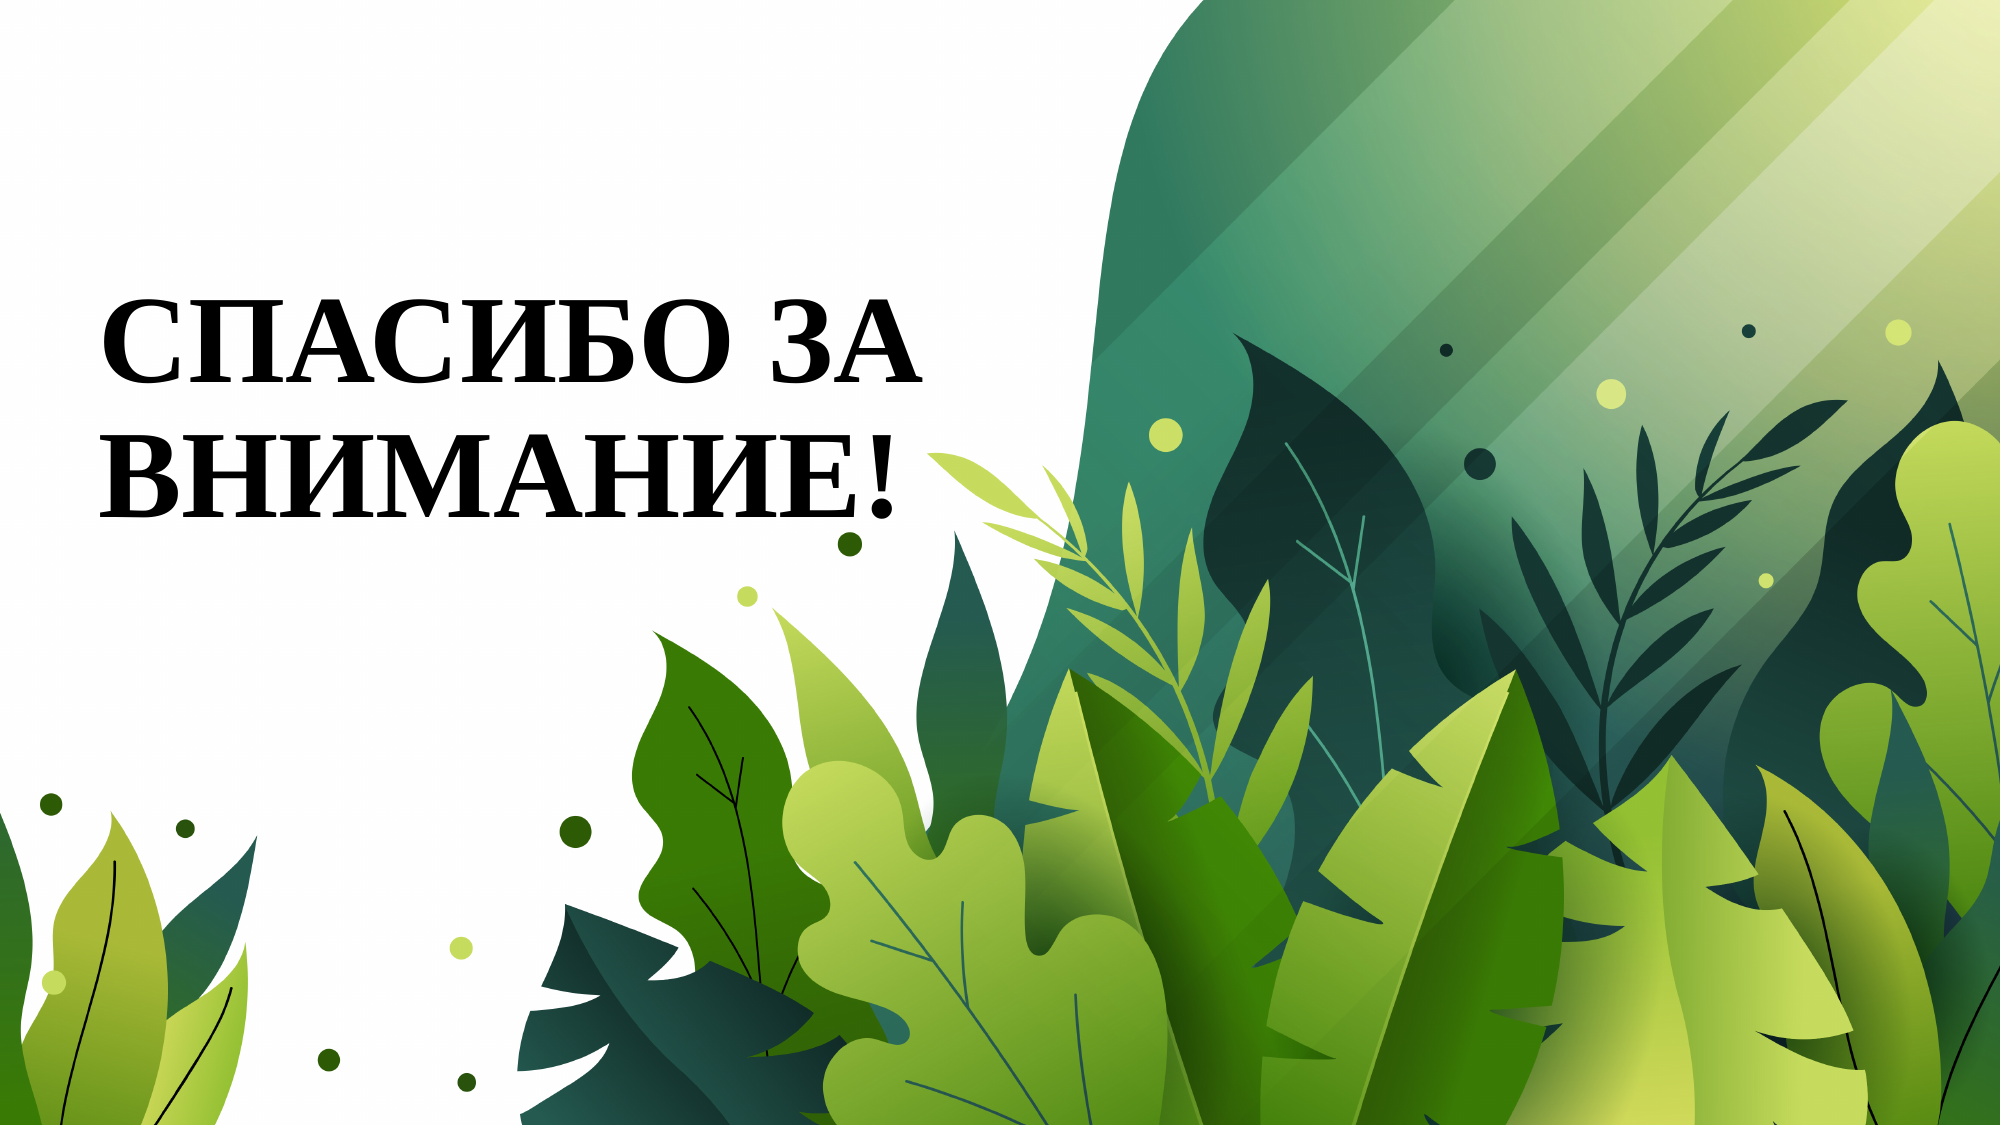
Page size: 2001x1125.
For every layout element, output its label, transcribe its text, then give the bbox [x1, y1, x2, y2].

picture [0, 0, 2000, 1125]
title СПАСИБО ЗА ВНИМАНИЕ! [83, 381, 1259, 552]
